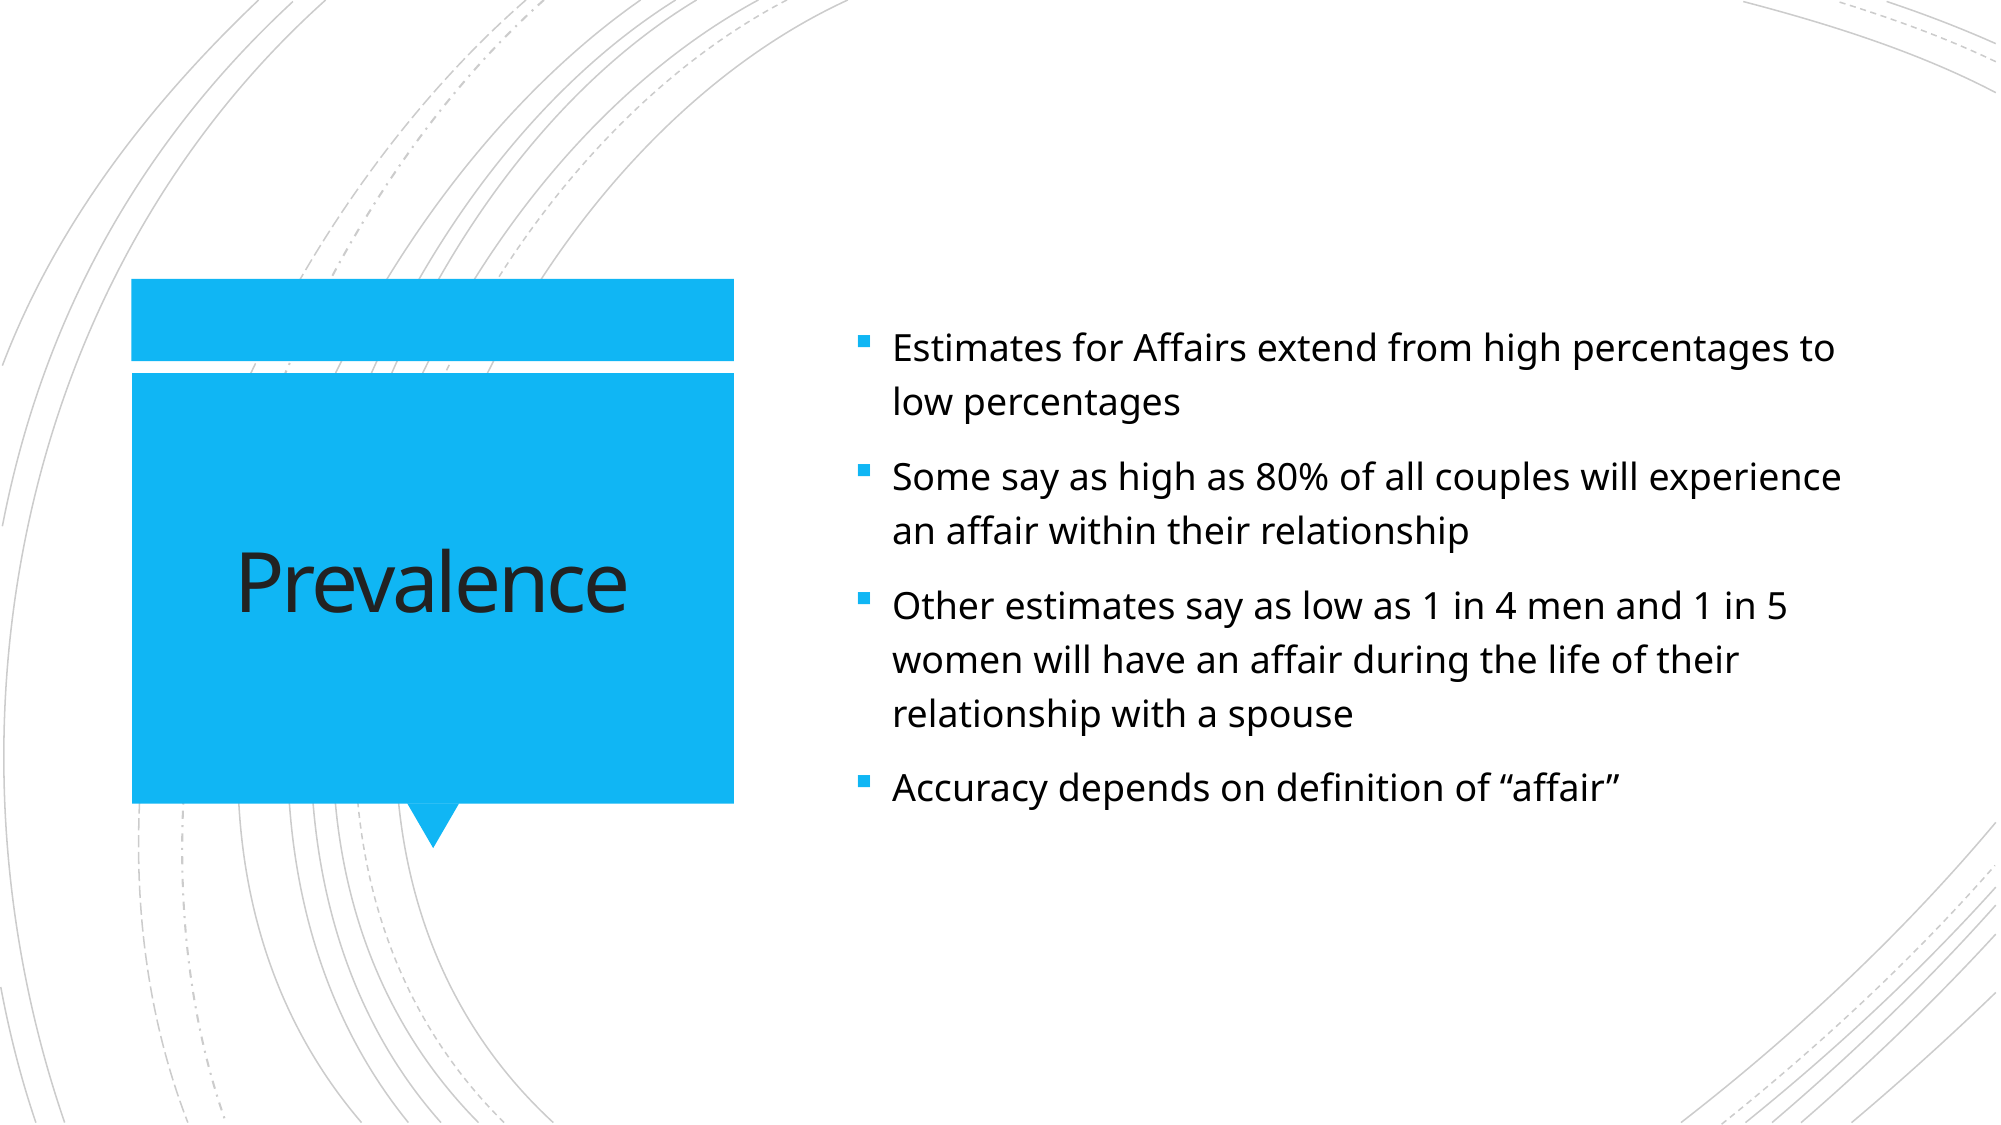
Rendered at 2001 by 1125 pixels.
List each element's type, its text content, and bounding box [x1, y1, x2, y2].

list Estimates for Affairs extend from high percentages to low percentages Some say as high as 80% of all couples will experience an affair within their relationship Other estimates say as low as 1 in 4 men and 1 in 5 women will have an affair during the life of their relationship with a spouse Accuracy depends on definition of “affair” [839, 131, 1871, 993]
title Prevalence [145, 385, 720, 789]
